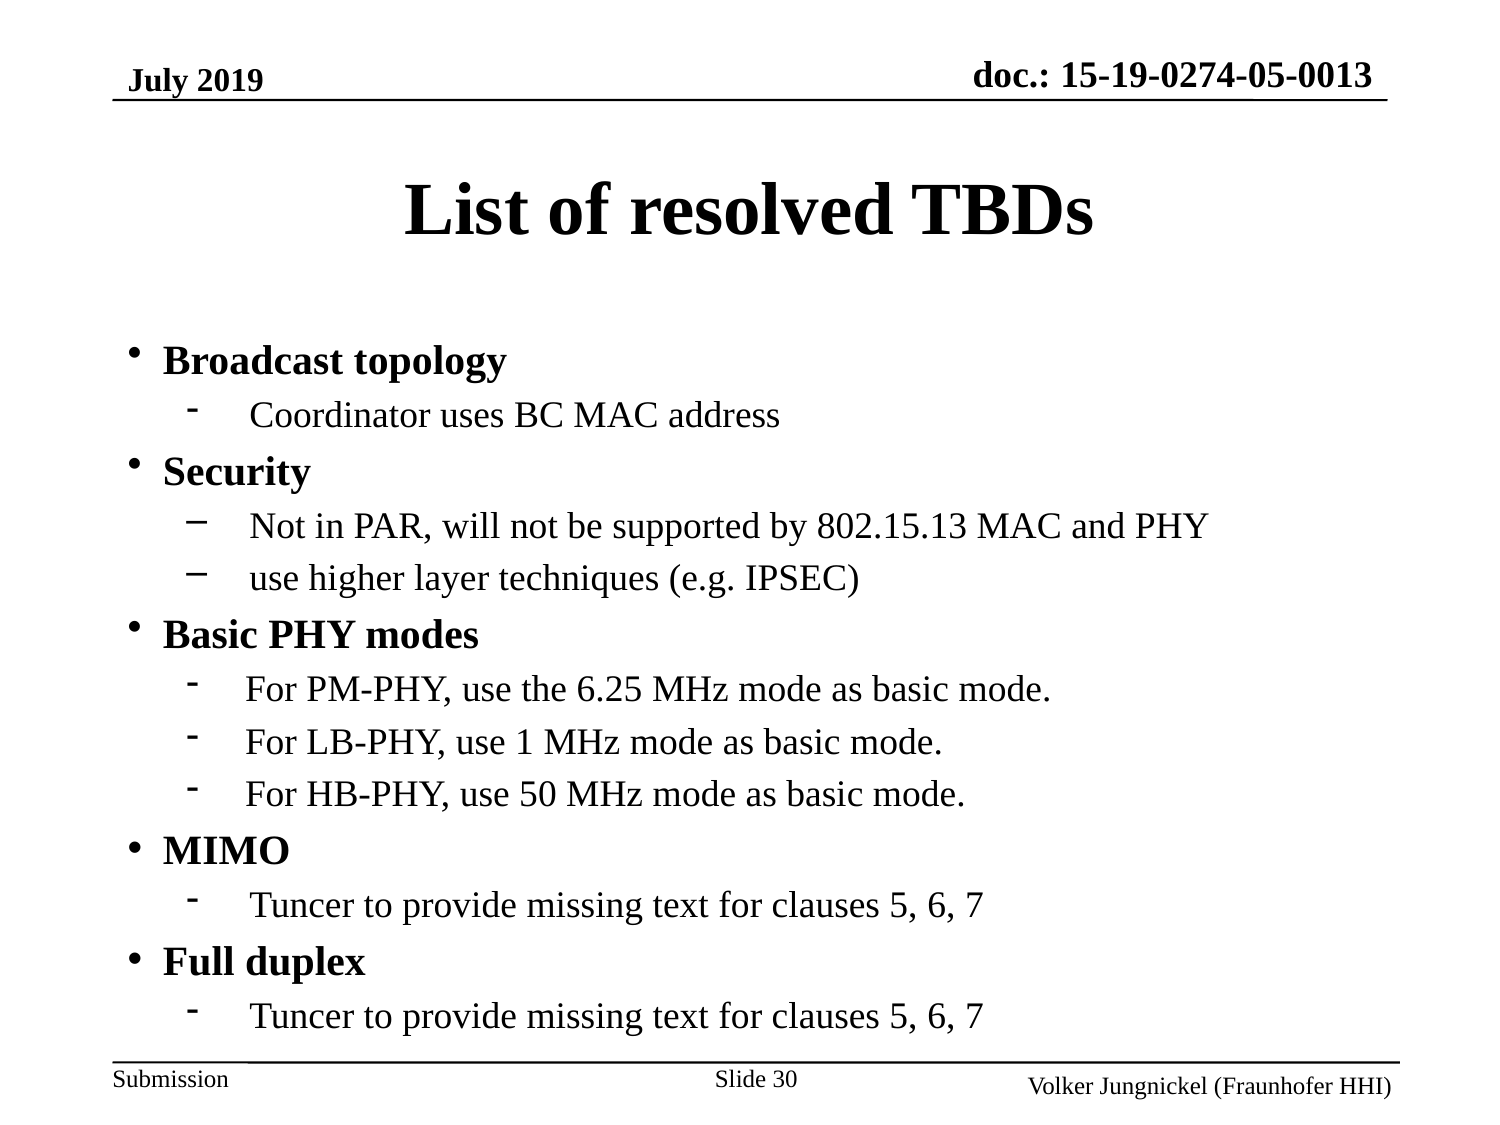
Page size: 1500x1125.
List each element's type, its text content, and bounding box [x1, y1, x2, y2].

text_box List of resolved TBDs [112, 152, 1388, 324]
text_box Broadcast topology Coordinator uses BC MAC address Security Not in PAR, will not be supported by 802.15.13 MAC and PHY use higher layer techniques (e.g. IPSEC) Basic PHY modes For PM-PHY, use the 6.25 MHz mode as basic mode. For LB-PHY, use 1 MHz mode as basic mode. For HB-PHY, use 50 MHz mode as basic mode. MIMO Tuncer to provide missing text for clauses 5, 6, 7 Full duplex Tuncer to provide missing text for clauses 5, 6, 7 [112, 324, 1463, 1100]
text_box July 2019 [112, 50, 425, 147]
